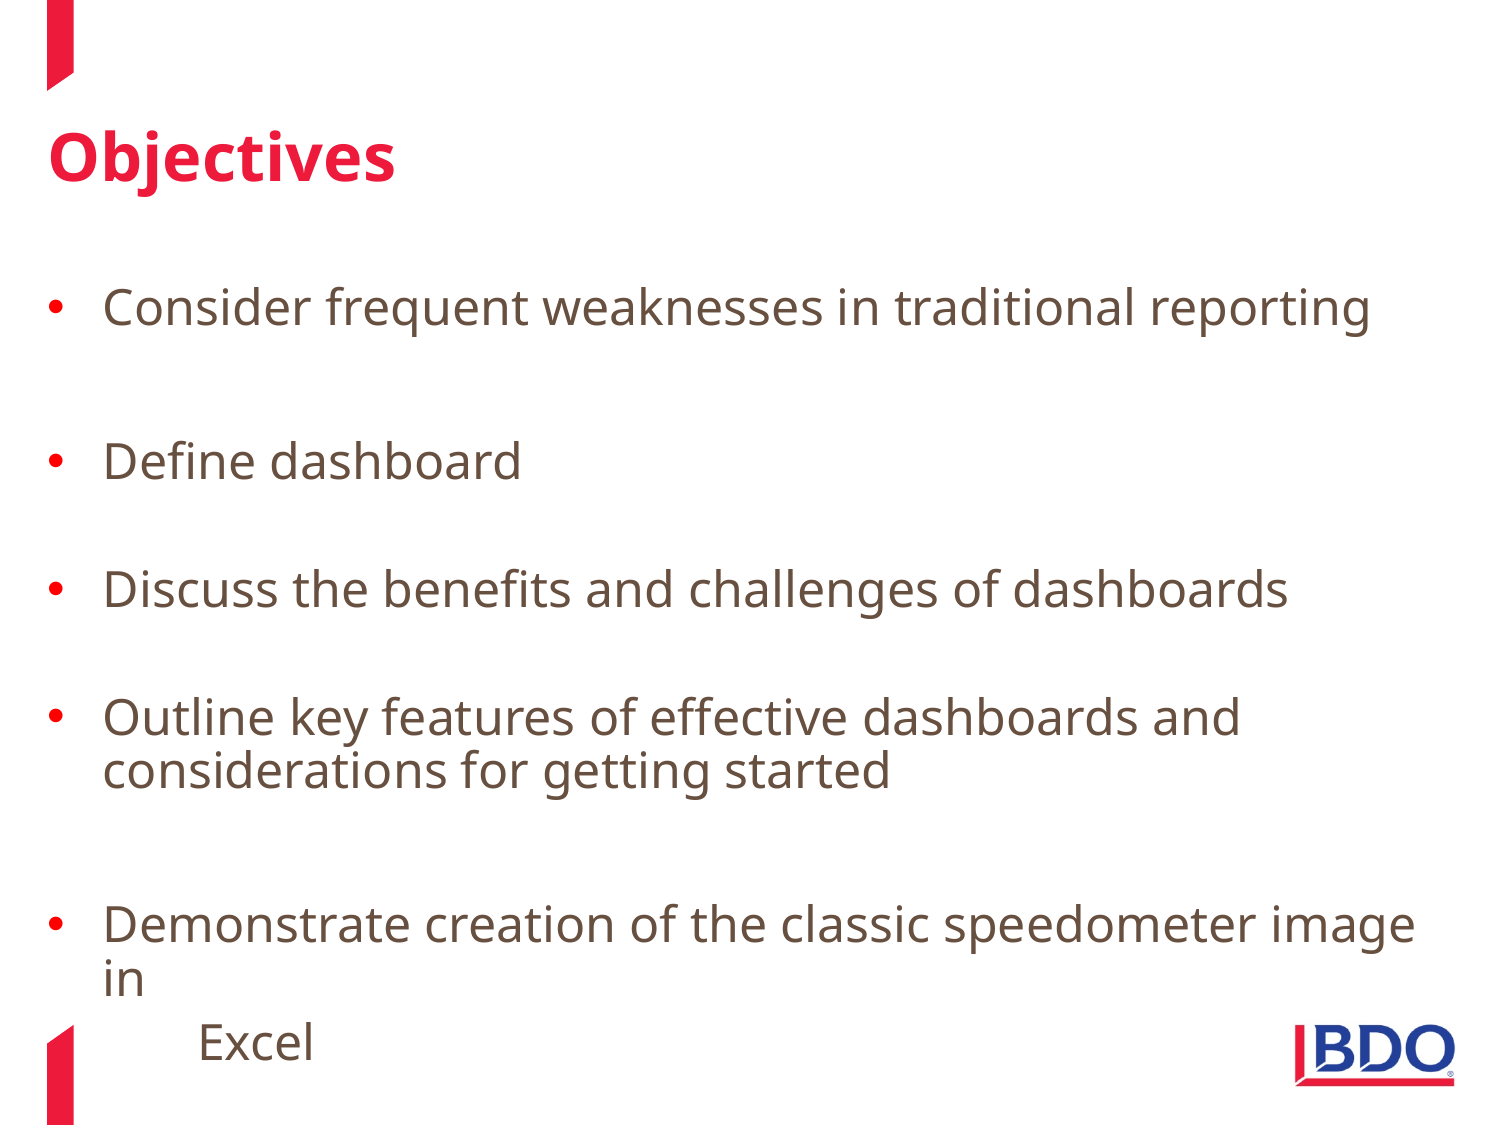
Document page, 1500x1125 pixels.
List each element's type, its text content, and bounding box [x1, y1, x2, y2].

title Objectives [46, 110, 1454, 212]
list Consider frequent weaknesses in traditional reporting Define dashboard Discuss the benefits and challenges of dashboards Outline key features of effective dashboards and considerations for getting started Demonstrate creation of the classic speedometer image in Excel [46, 212, 1454, 839]
picture [1291, 1020, 1458, 1091]
